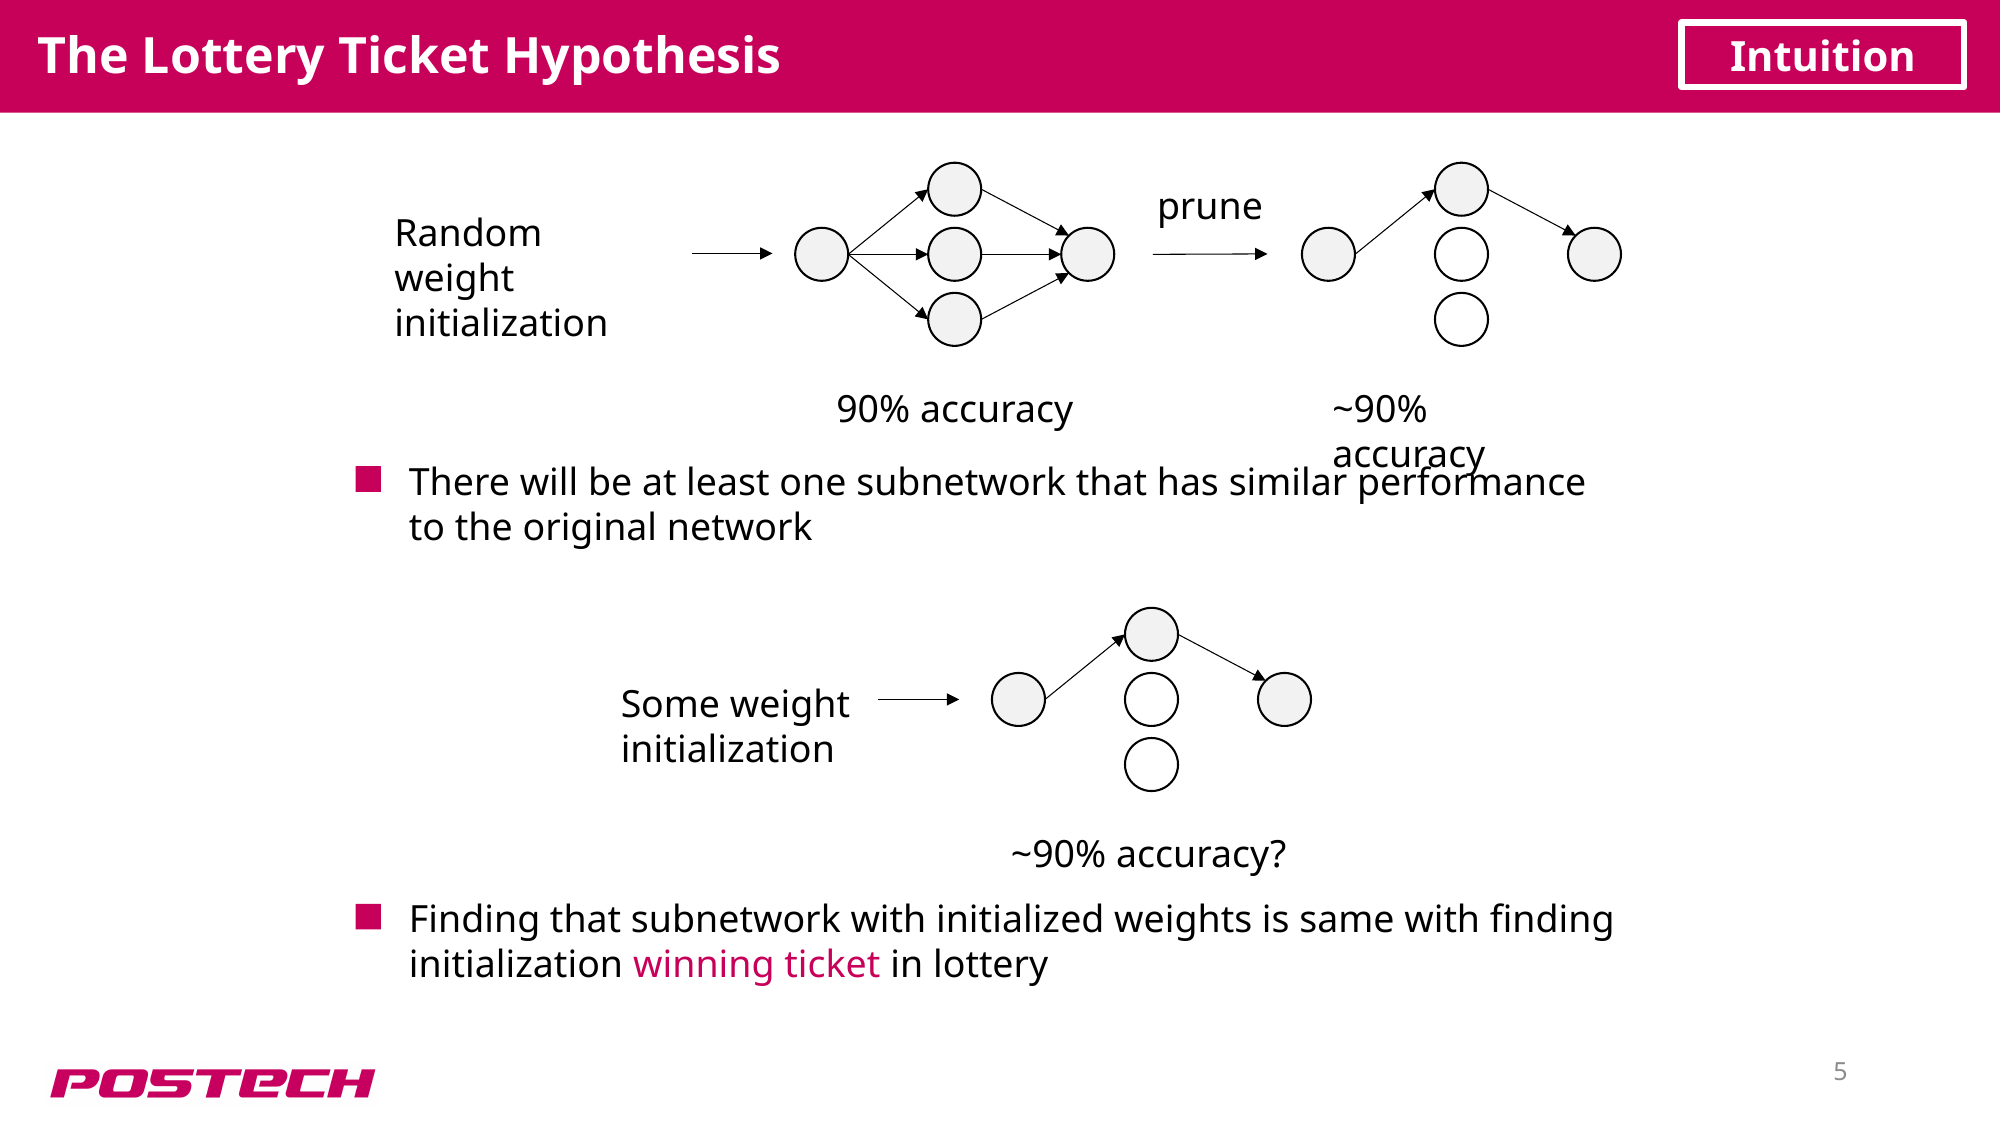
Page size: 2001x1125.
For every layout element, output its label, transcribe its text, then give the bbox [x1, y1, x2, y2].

text_box Intuition [1681, 22, 1965, 88]
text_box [355, 162, 1645, 557]
picture [45, 1060, 380, 1107]
slide_number 5 [1412, 1042, 1863, 1103]
text_box The Lottery Ticket Hypothesis [22, 16, 1485, 91]
text_box [0, 0, 2000, 114]
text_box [355, 607, 1645, 994]
